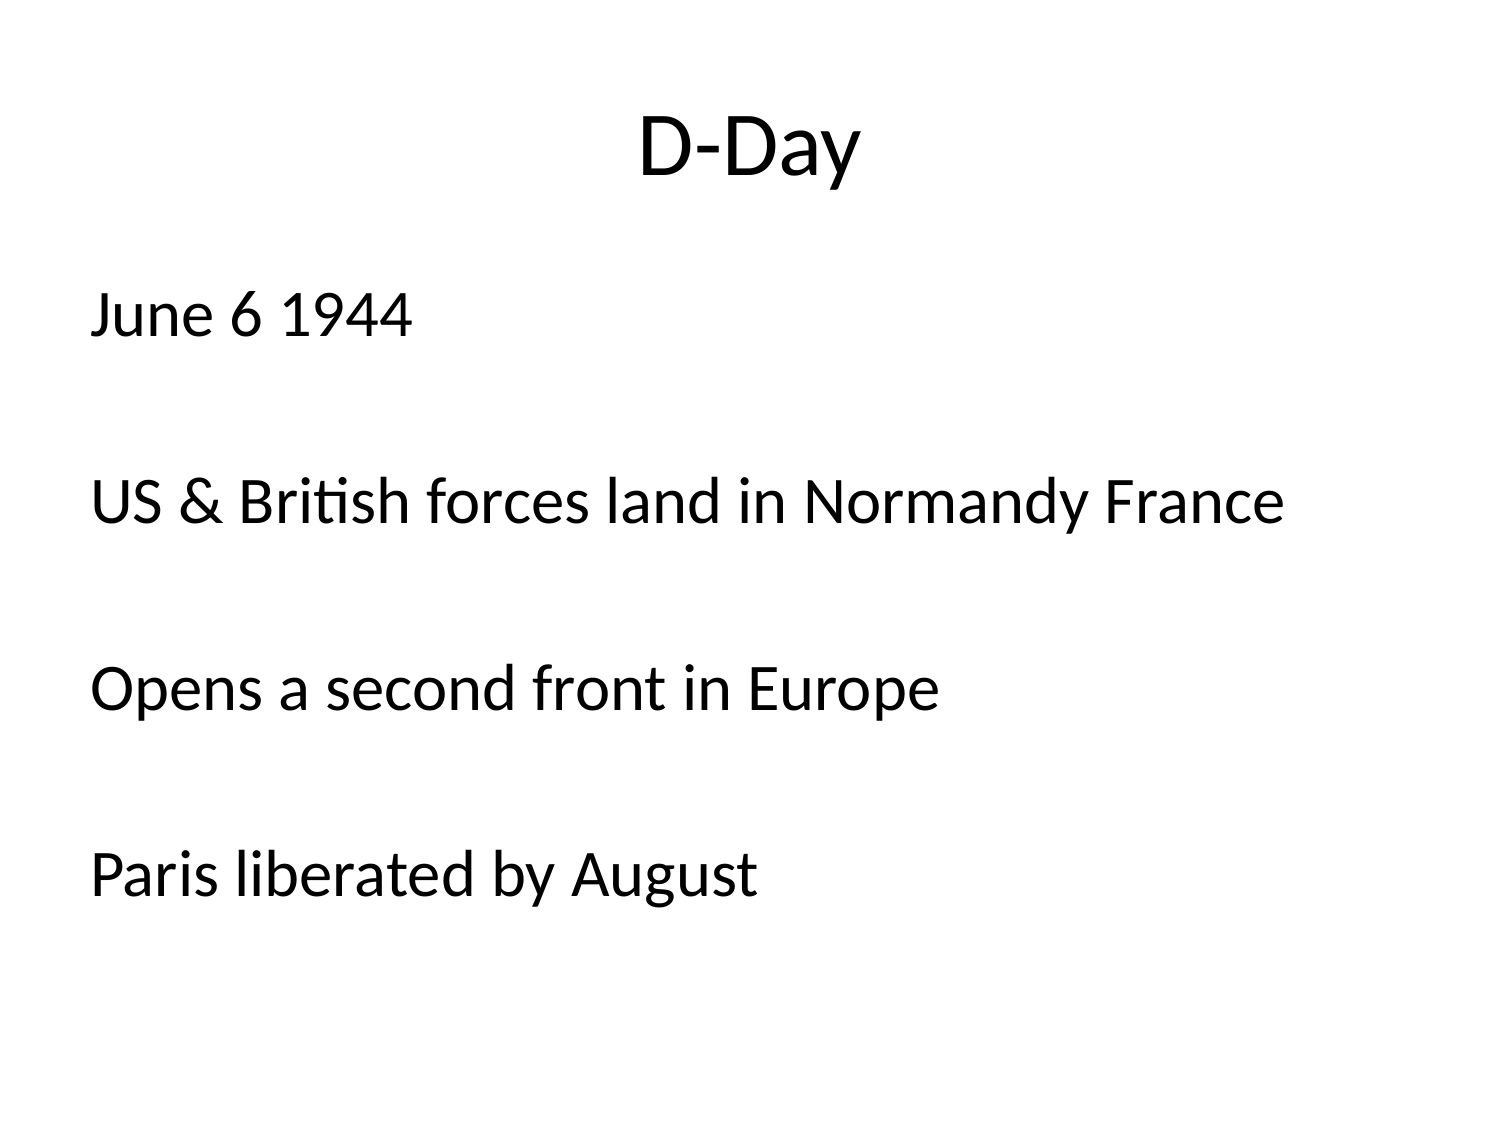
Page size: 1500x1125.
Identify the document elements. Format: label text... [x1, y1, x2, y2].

list June 6 1944 US & British forces land in Normandy France Opens a second front in Europe Paris liberated by August [75, 262, 1425, 1005]
title D-Day [75, 45, 1425, 233]
